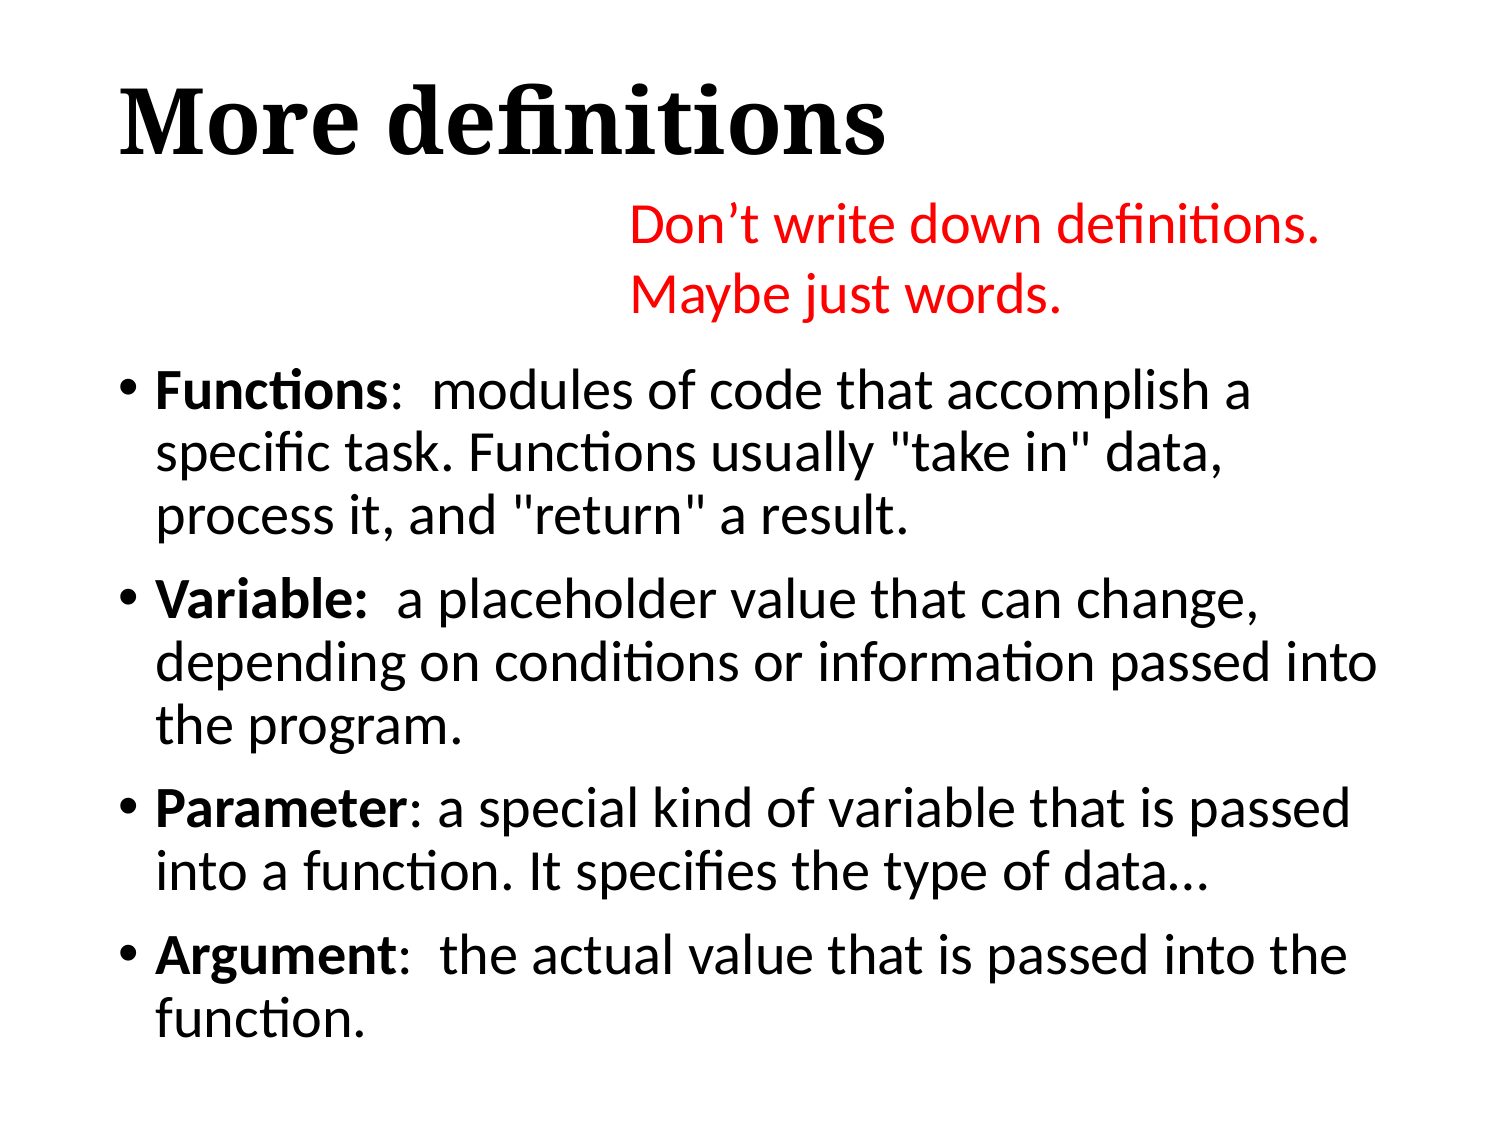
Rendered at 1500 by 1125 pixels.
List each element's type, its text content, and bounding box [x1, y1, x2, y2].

list Functions: modules of code that accomplish a specific task. Functions usually "take in" data, process it, and "return" a result. Variable: a placeholder value that can change, depending on conditions or information passed into the program. Parameter: a special kind of variable that is passed into a function. It specifies the type of data… Argument: the actual value that is passed into the function. [103, 351, 1397, 1066]
text_box Don’t write down definitions. Maybe just words. [614, 177, 1397, 333]
title More definitions [103, 16, 1362, 234]
